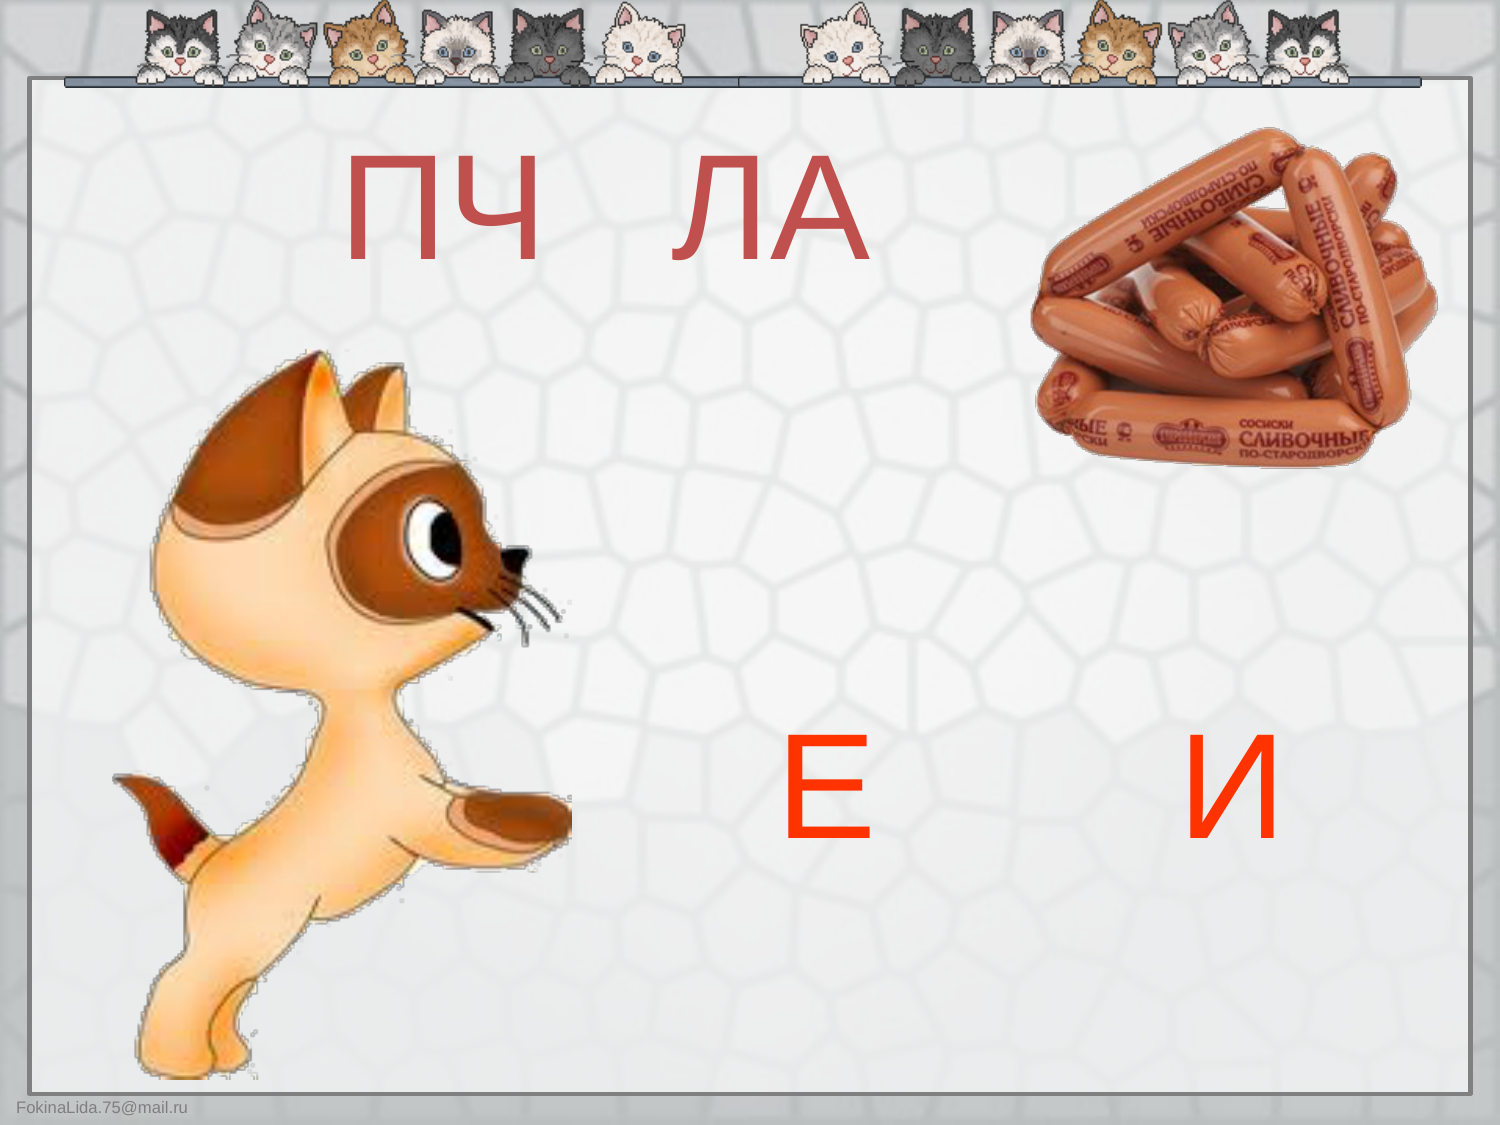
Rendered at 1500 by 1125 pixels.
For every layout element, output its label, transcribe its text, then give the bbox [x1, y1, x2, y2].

text_box ПЧ ЛА [324, 101, 886, 297]
text_box Е [761, 680, 892, 876]
text_box И [1163, 680, 1302, 876]
picture [0, 0, 1500, 1125]
